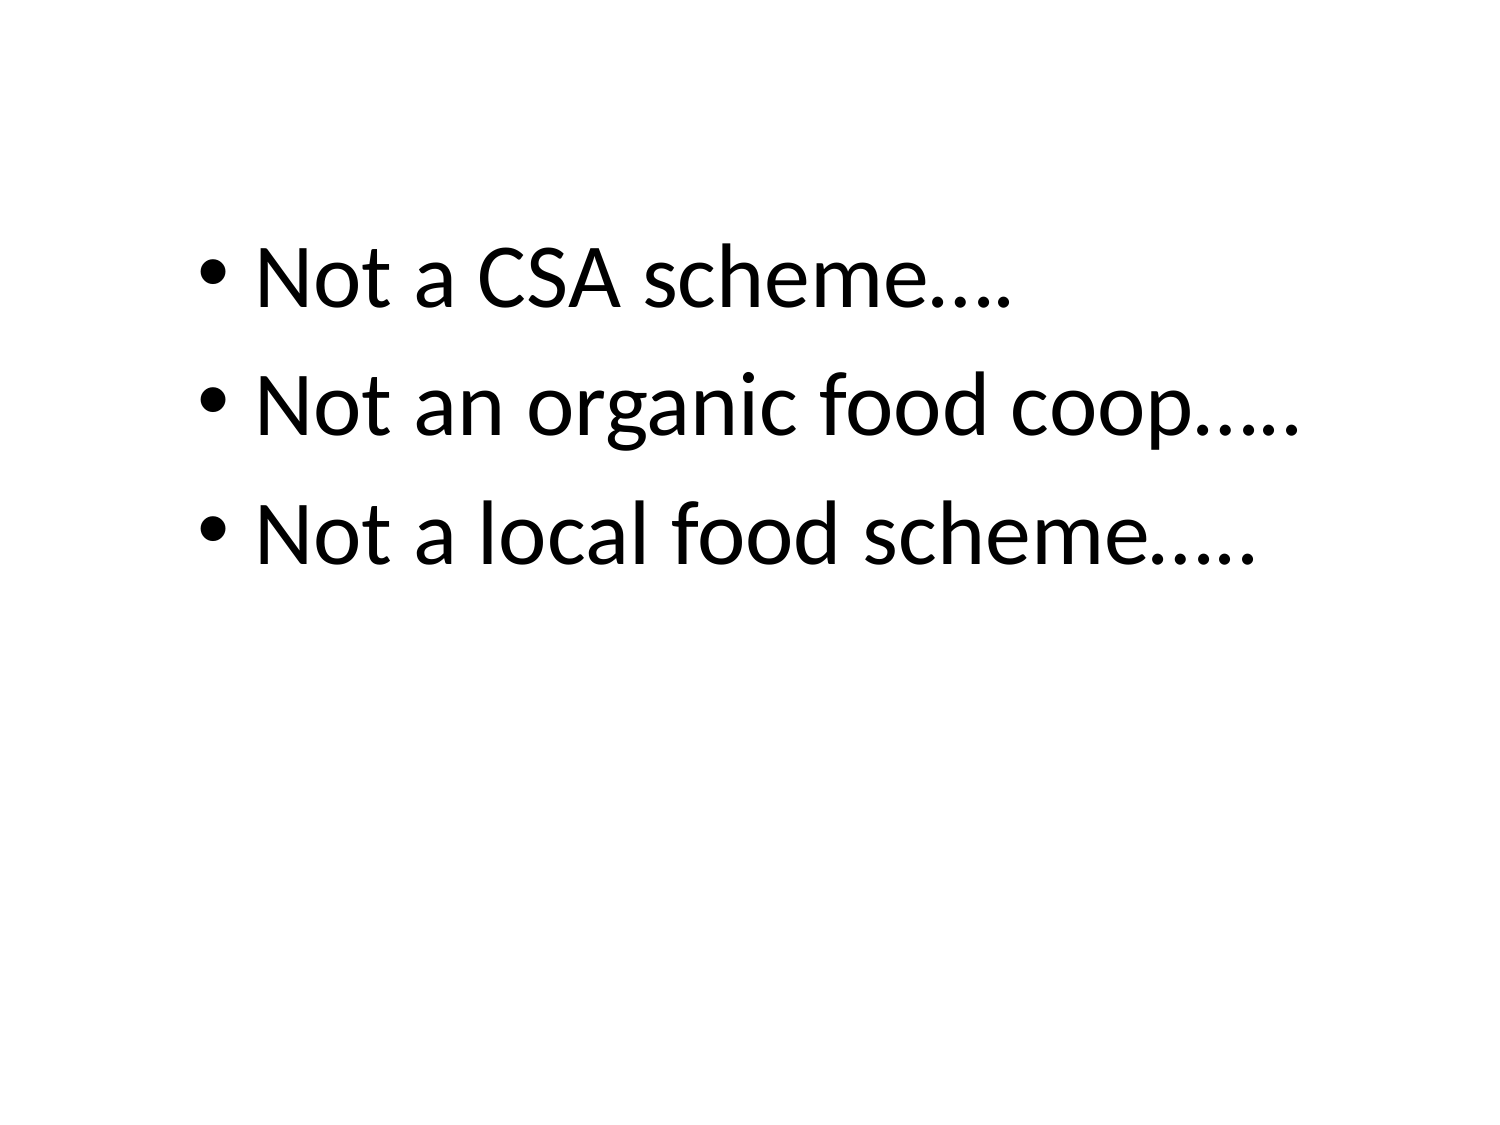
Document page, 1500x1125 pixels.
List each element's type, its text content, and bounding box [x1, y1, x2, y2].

list Not a CSA scheme…. Not an organic food coop….. Not a local food scheme….. [183, 208, 1376, 951]
